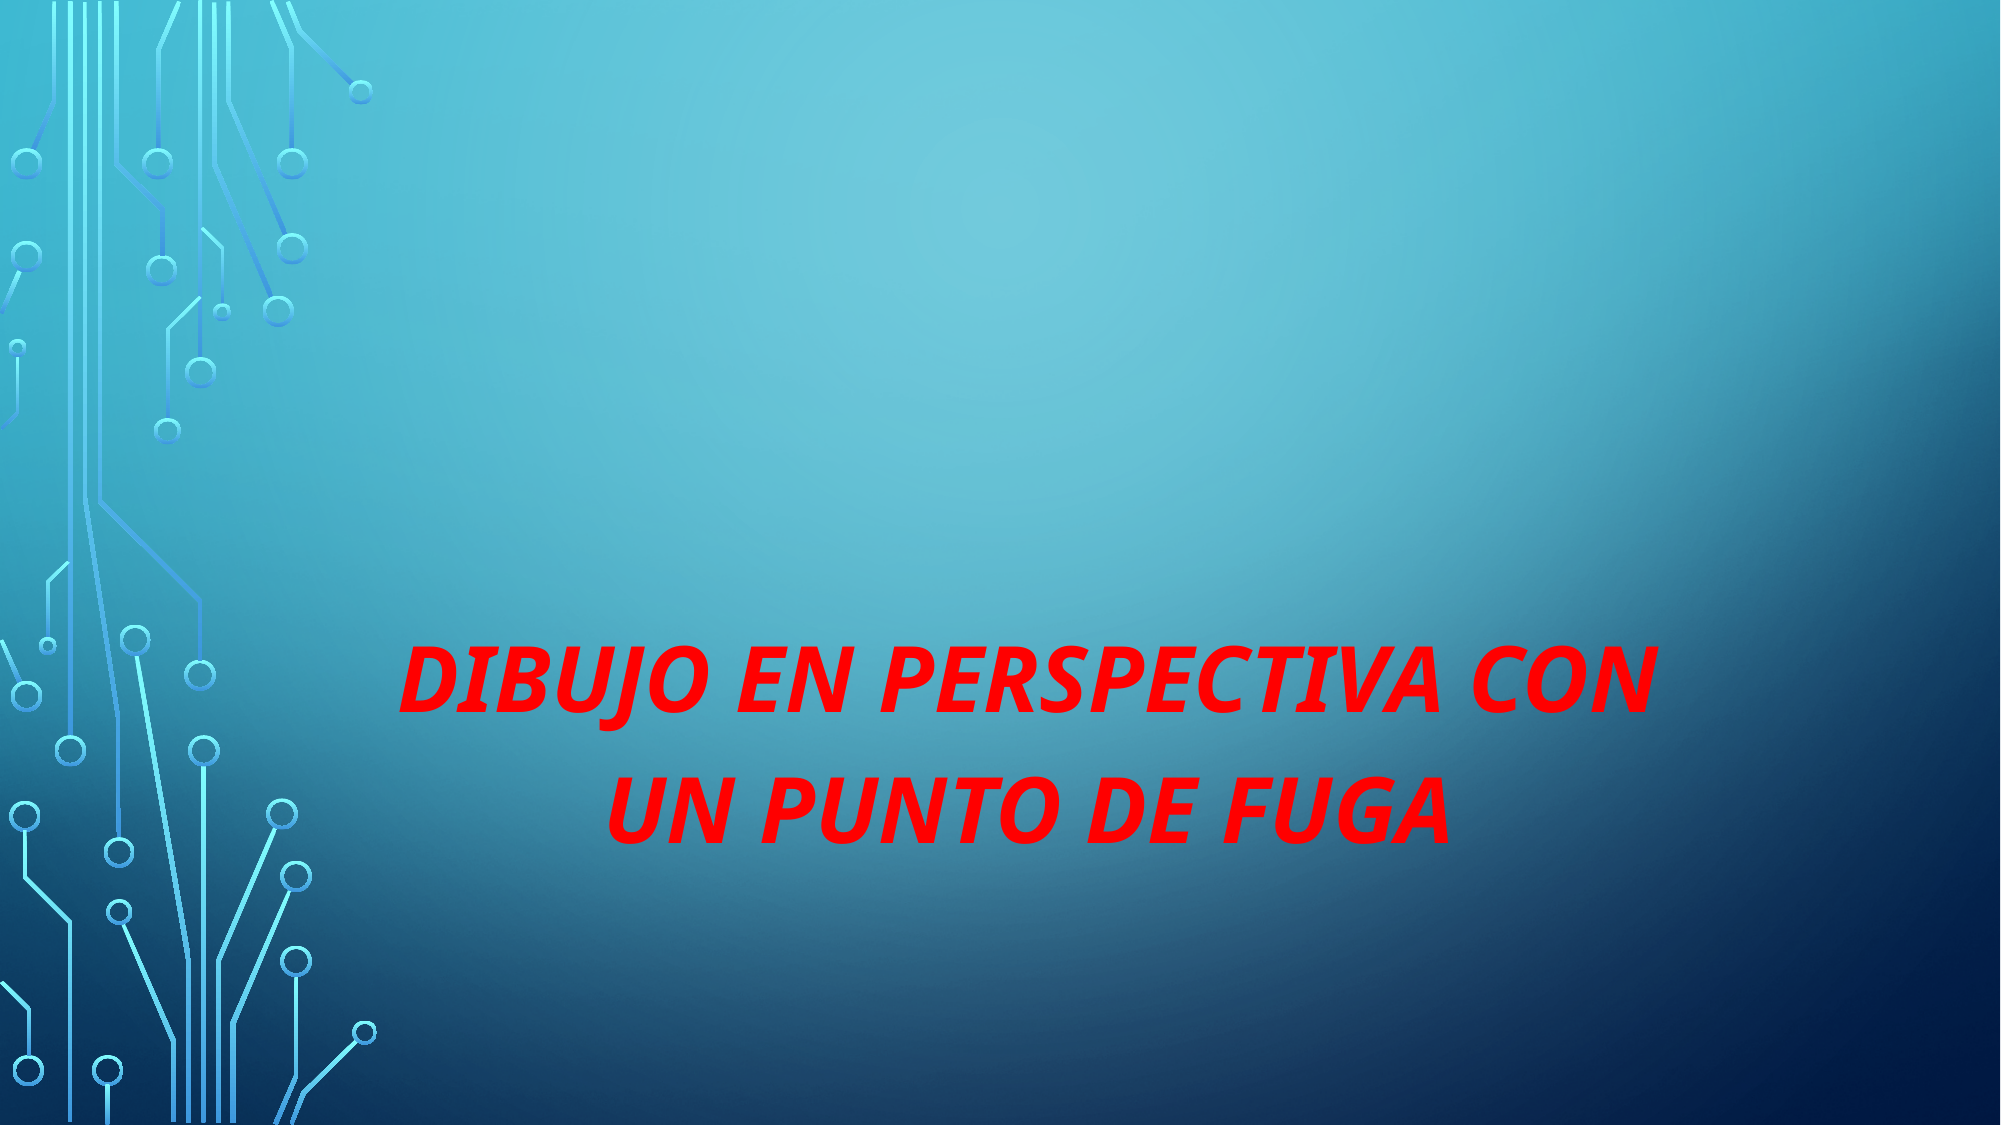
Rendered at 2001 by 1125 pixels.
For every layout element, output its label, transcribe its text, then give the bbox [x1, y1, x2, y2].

subtitle DIBUJO EN PERSPECTIVA CON UN PUNTO DE FUGA [307, 590, 1750, 863]
